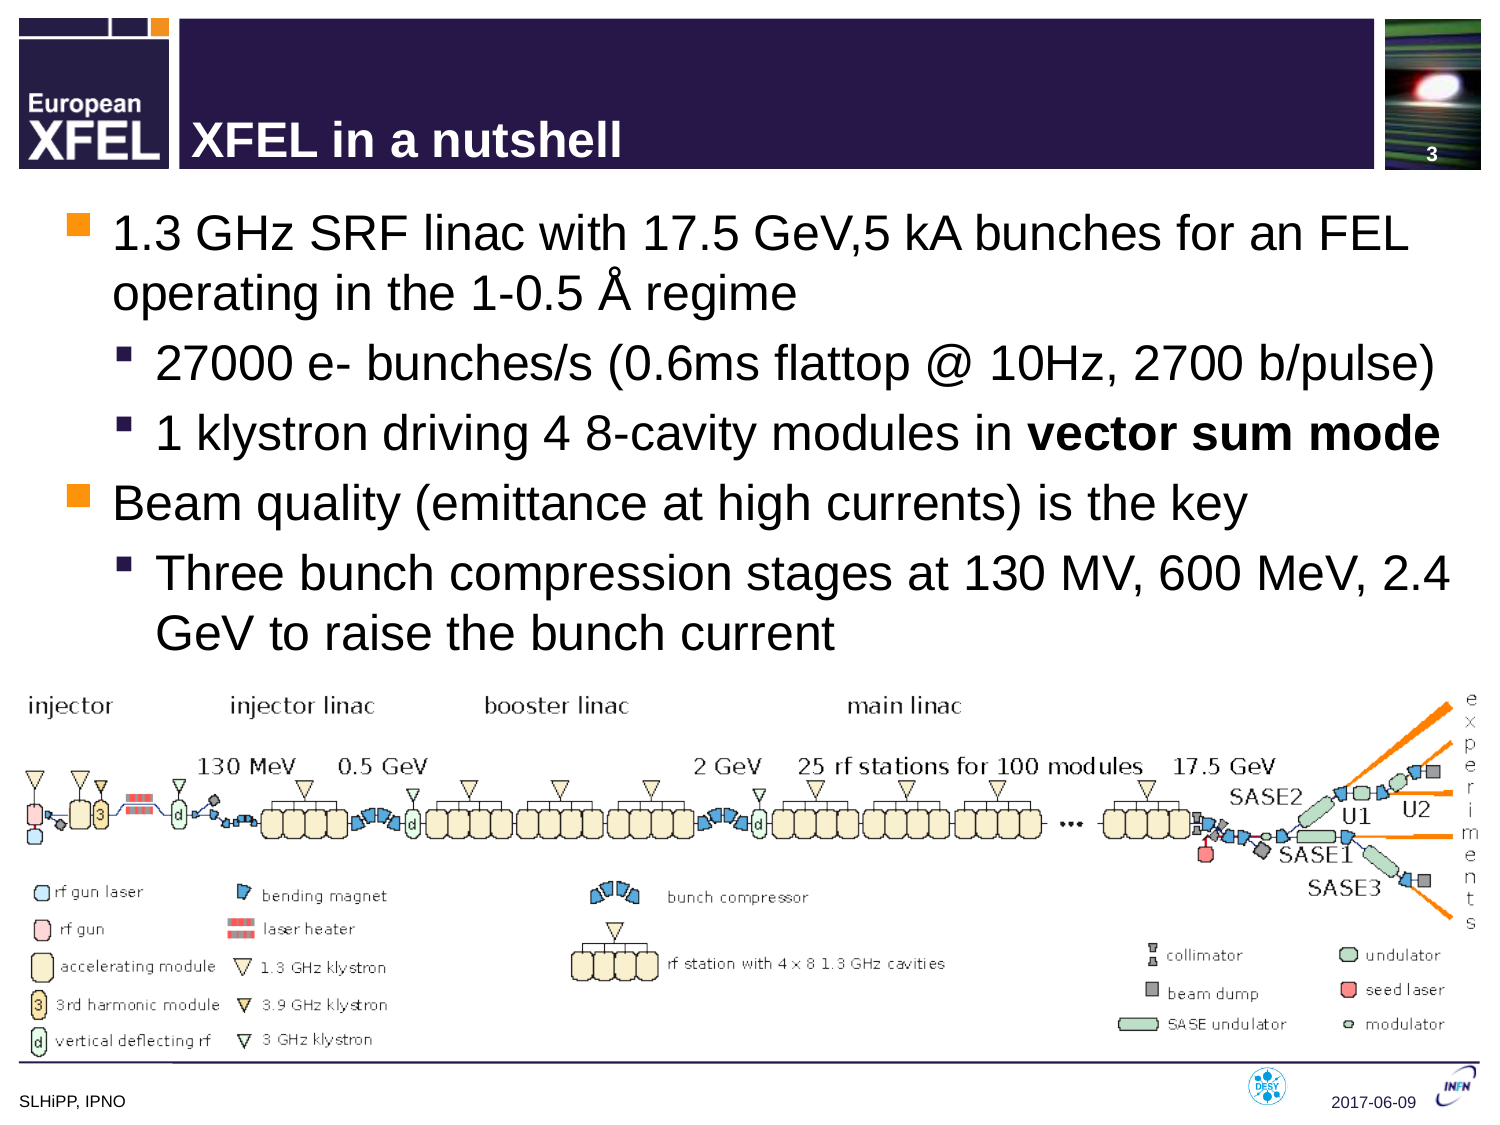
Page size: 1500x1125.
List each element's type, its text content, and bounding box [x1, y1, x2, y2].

picture [0, 674, 1500, 1110]
picture [19, 18, 169, 169]
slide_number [1162, 1090, 1417, 1112]
title XFEL in a nutshell [179, 88, 1375, 168]
list 1.3 GHz SRF linac with 17.5 GeV,5 kA bunches for an FEL operating in the 1-0.5 Å regime 27000 e- bunches/s (0.6ms flattop @ 10Hz, 2700 b/pulse) 1 klystron driving 4 8-cavity modules in vector sum mode Beam quality (emittance at high currents) is the key Three bunch compression stages at 130 MV, 600 MeV, 2.4 GeV to raise the bunch current [19, 200, 1475, 673]
slide_number 3 [1384, 18, 1480, 169]
footer SLHiPP, IPNO [19, 1090, 1075, 1111]
picture [1385, 19, 1481, 170]
